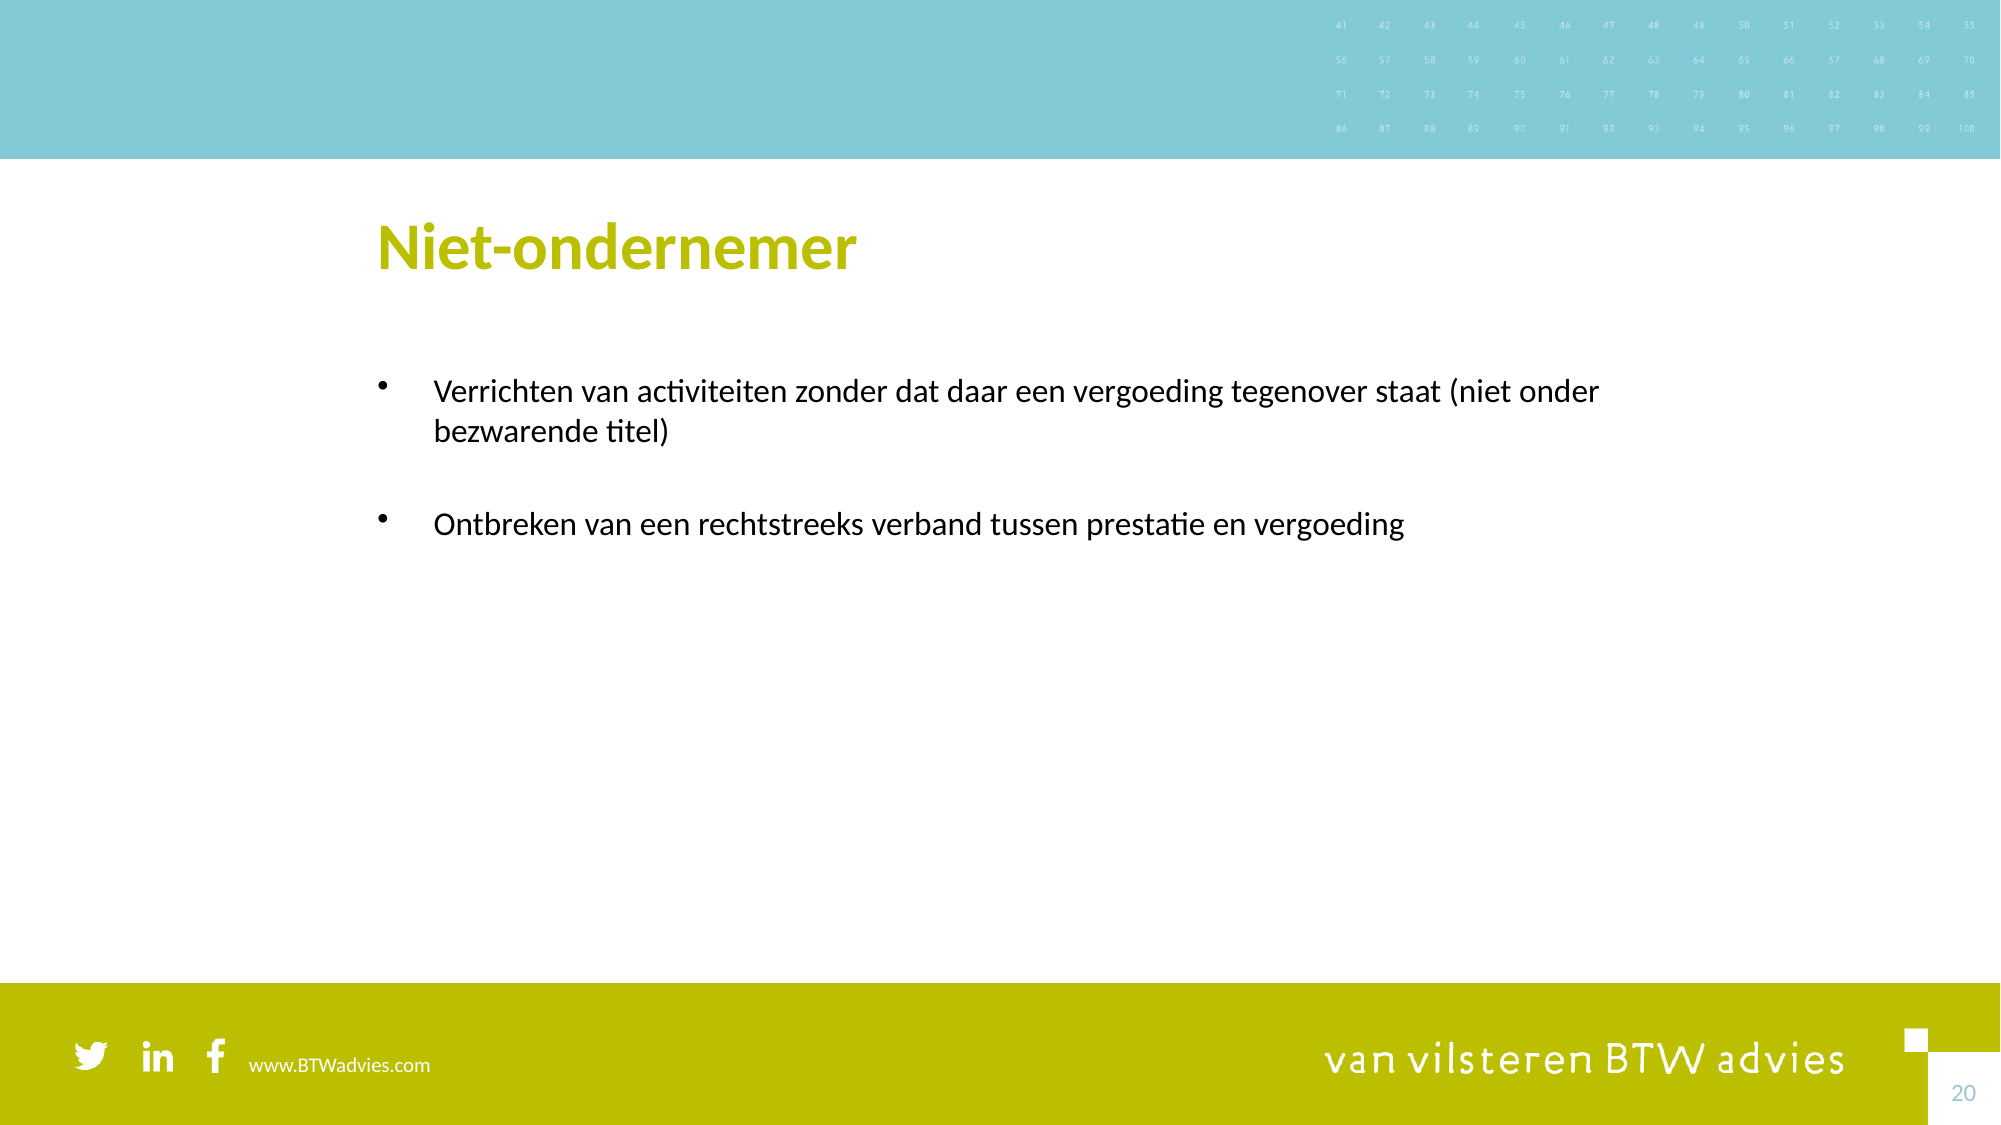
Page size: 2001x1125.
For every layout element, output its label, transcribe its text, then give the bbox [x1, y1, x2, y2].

title Niet-ondernemer [362, 148, 1638, 337]
picture [0, 0, 2001, 1125]
list Verrichten van activiteiten zonder dat daar een vergoeding tegenover staat (niet onder bezwarende titel) Ontbreken van een rechtstreeks verband tussen prestatie en vergoeding [362, 361, 1638, 1037]
